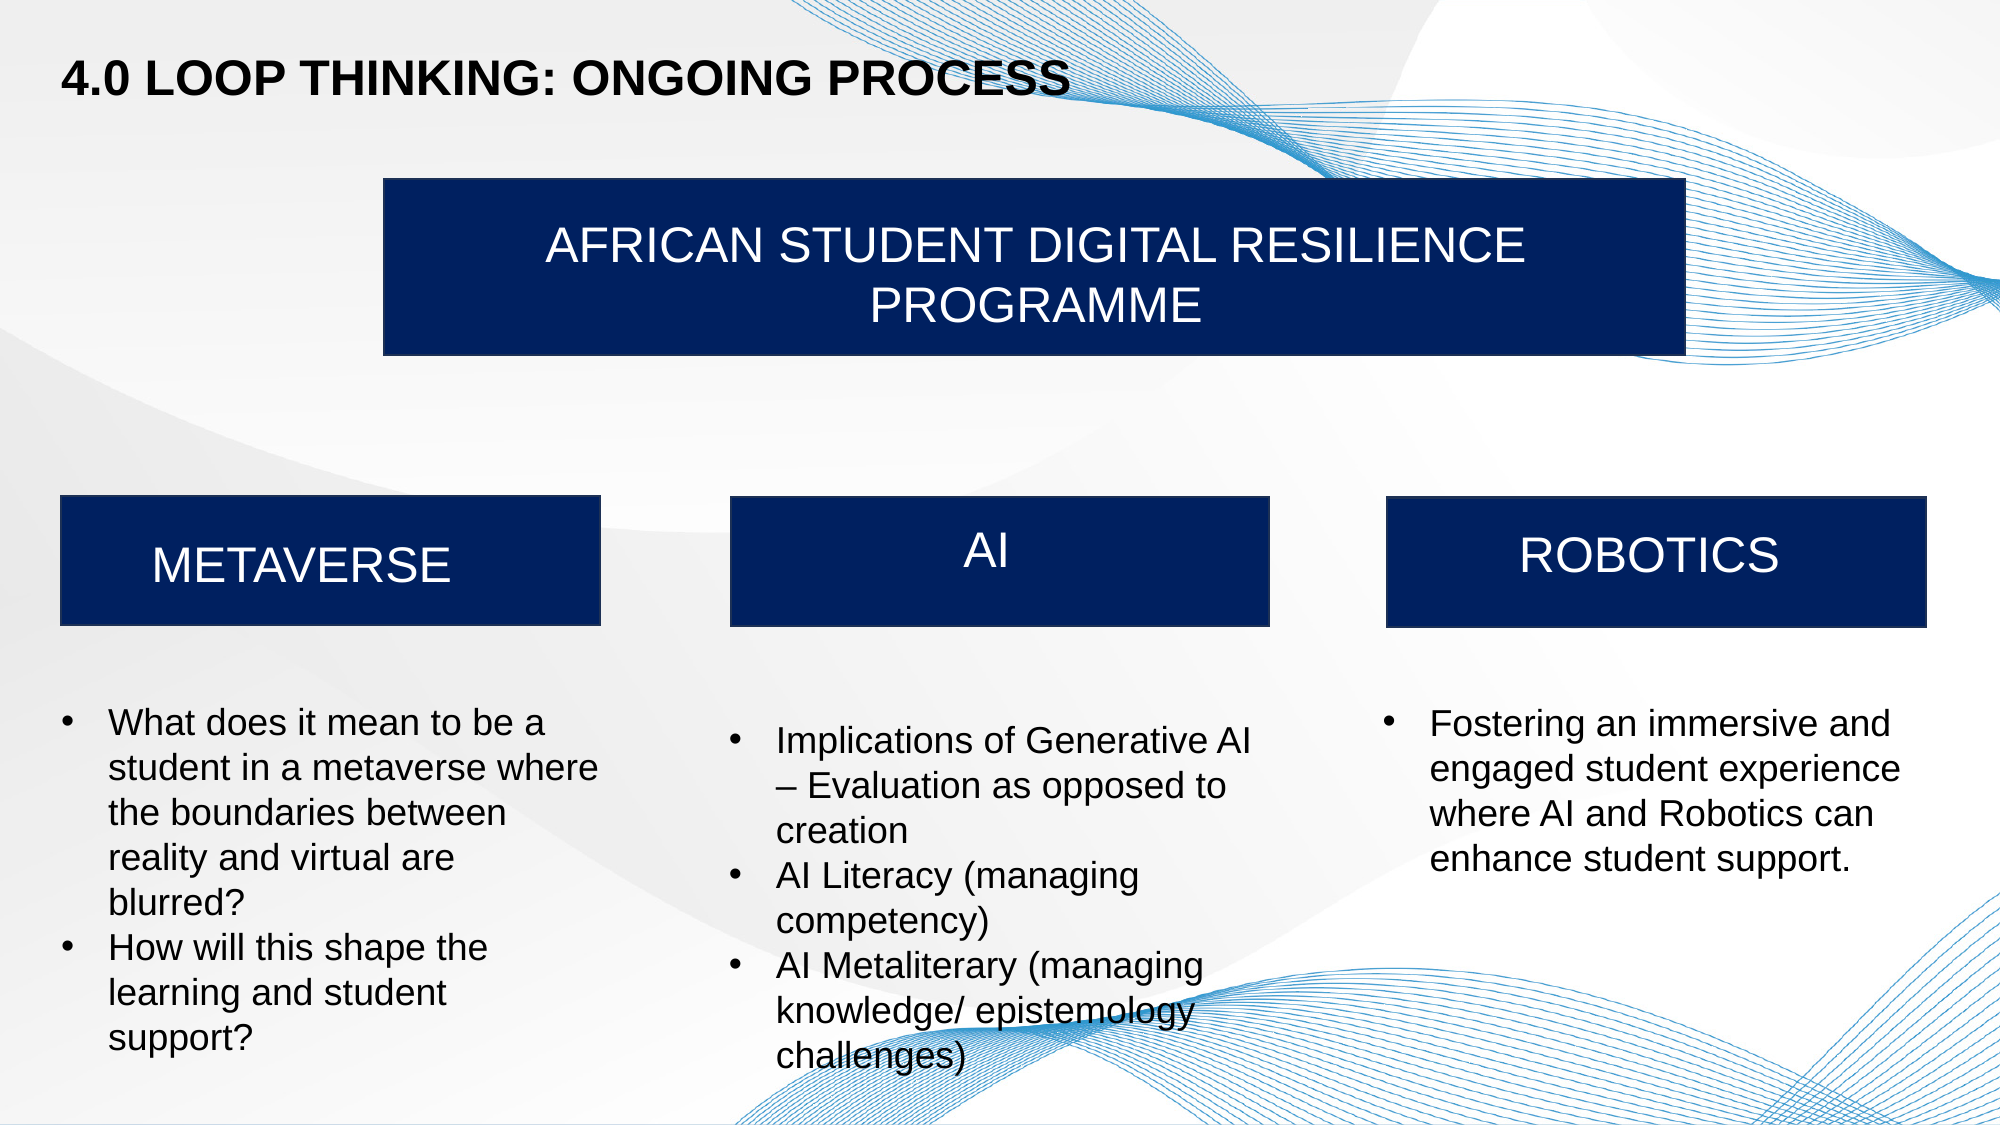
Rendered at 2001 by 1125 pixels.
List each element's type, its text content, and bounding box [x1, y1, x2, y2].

text_box What does it mean to be a student in a metaverse where the boundaries between reality and virtual are blurred? How will this shape the learning and student support? [46, 690, 615, 1066]
text_box AI [759, 510, 1215, 585]
text_box ROBOTICS [1428, 514, 1885, 590]
picture [0, 0, 2000, 1125]
text_box AFRICAN STUDENT DIGITAL RESILIENCE PROGRAMME [386, 205, 1686, 340]
text_box Fostering an immersive and engaged student experience where AI and Robotics can enhance student support. [1367, 691, 1937, 886]
text_box 4.0 LOOP THINKING: ONGOING PROCESS [46, 37, 1592, 113]
text_box [60, 495, 601, 626]
text_box [1386, 496, 1927, 628]
text_box [383, 178, 1686, 356]
text_box Implications of Generative AI – Evaluation as opposed to creation AI Literacy (managing competency) AI Metaliterary (managing knowledge/ epistemology challenges) [714, 708, 1283, 1084]
text_box [730, 496, 1270, 627]
text_box METAVERSE [73, 524, 530, 600]
